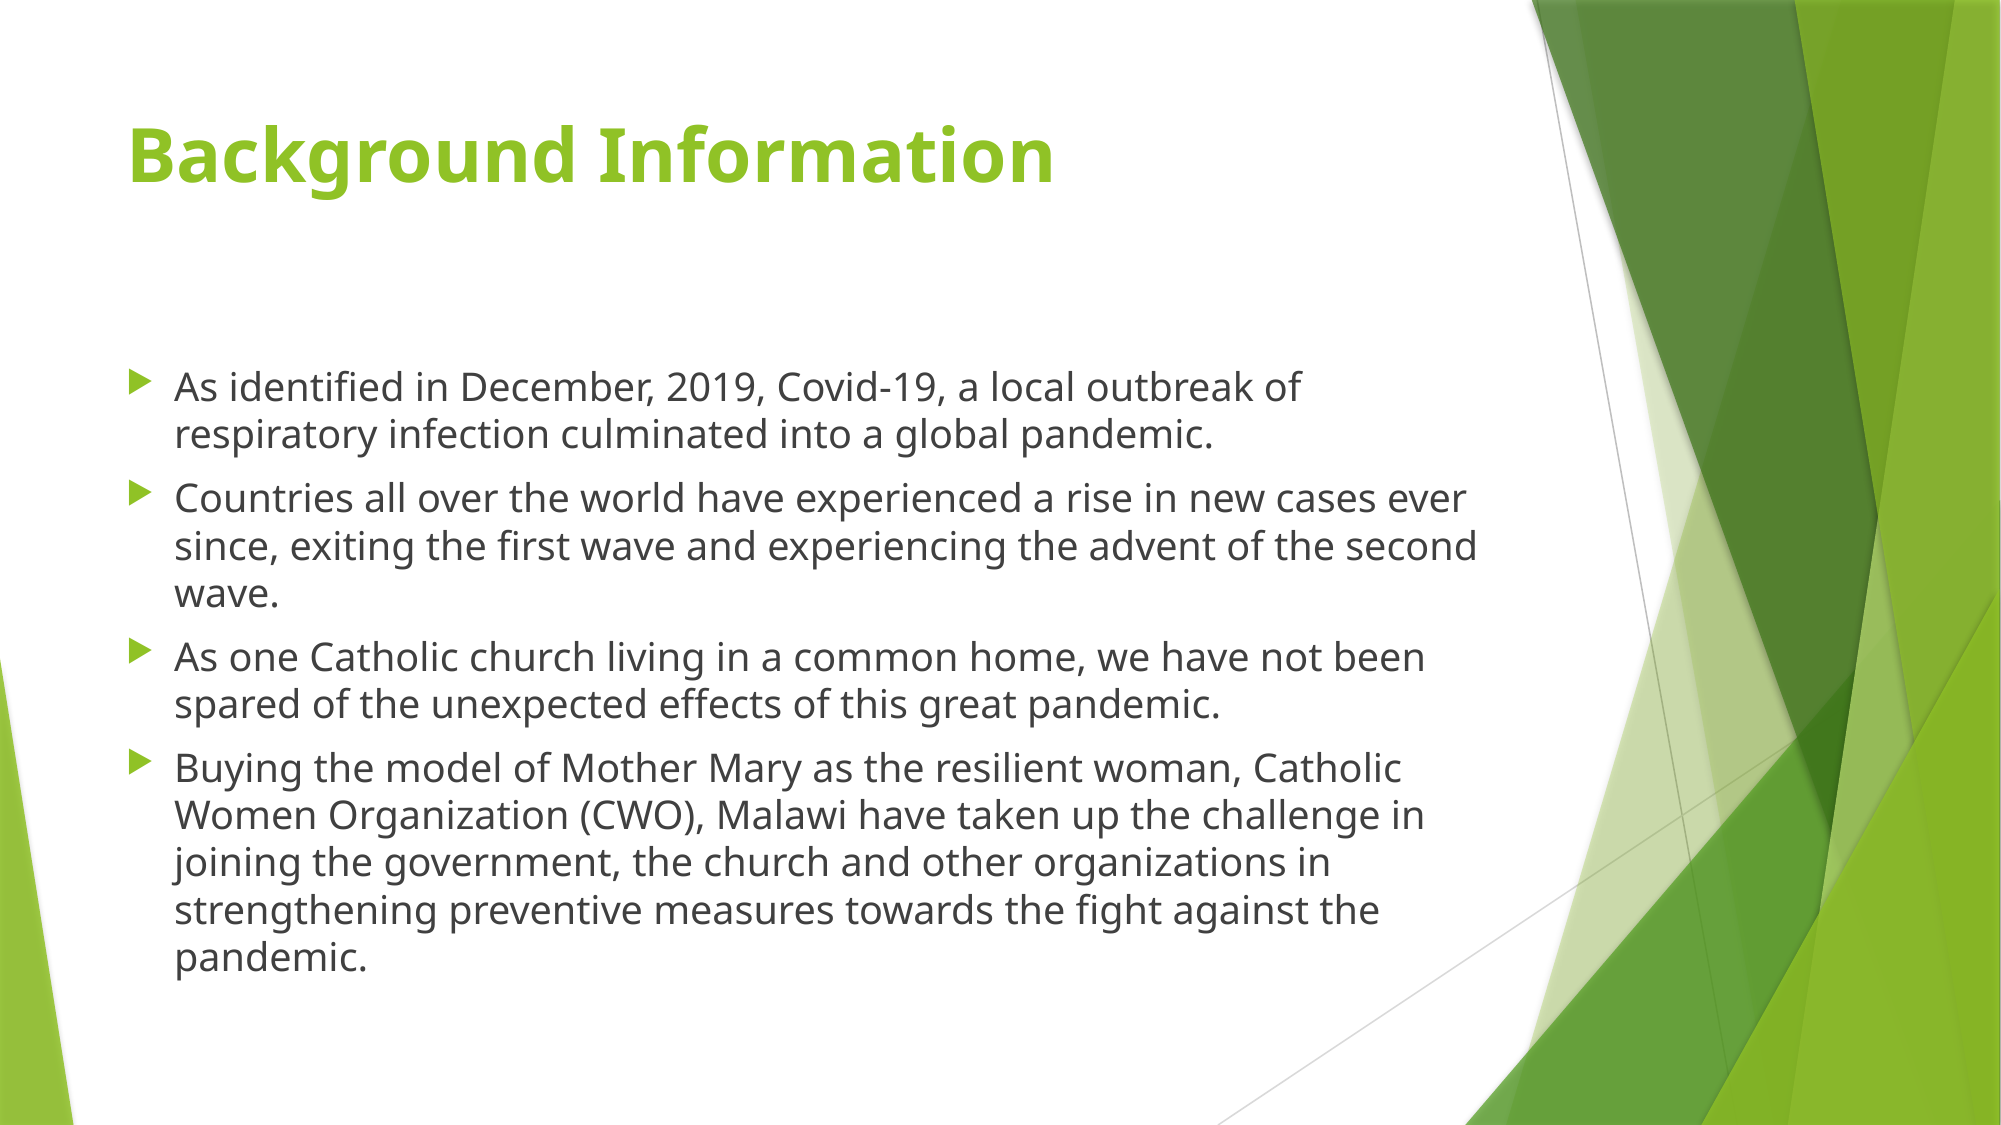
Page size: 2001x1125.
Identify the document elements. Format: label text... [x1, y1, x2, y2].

title Background Information [111, 99, 1522, 317]
list As identified in December, 2019, Covid-19, a local outbreak of respiratory infection culminated into a global pandemic. Countries all over the world have experienced a rise in new cases ever since, exiting the first wave and experiencing the advent of the second wave. As one Catholic church living in a common home, we have not been spared of the unexpected effects of this great pandemic. Buying the model of Mother Mary as the resilient woman, Catholic Women Organization (CWO), Malawi have taken up the challenge in joining the government, the church and other organizations in strengthening preventive measures towards the fight against the pandemic. [111, 354, 1522, 992]
